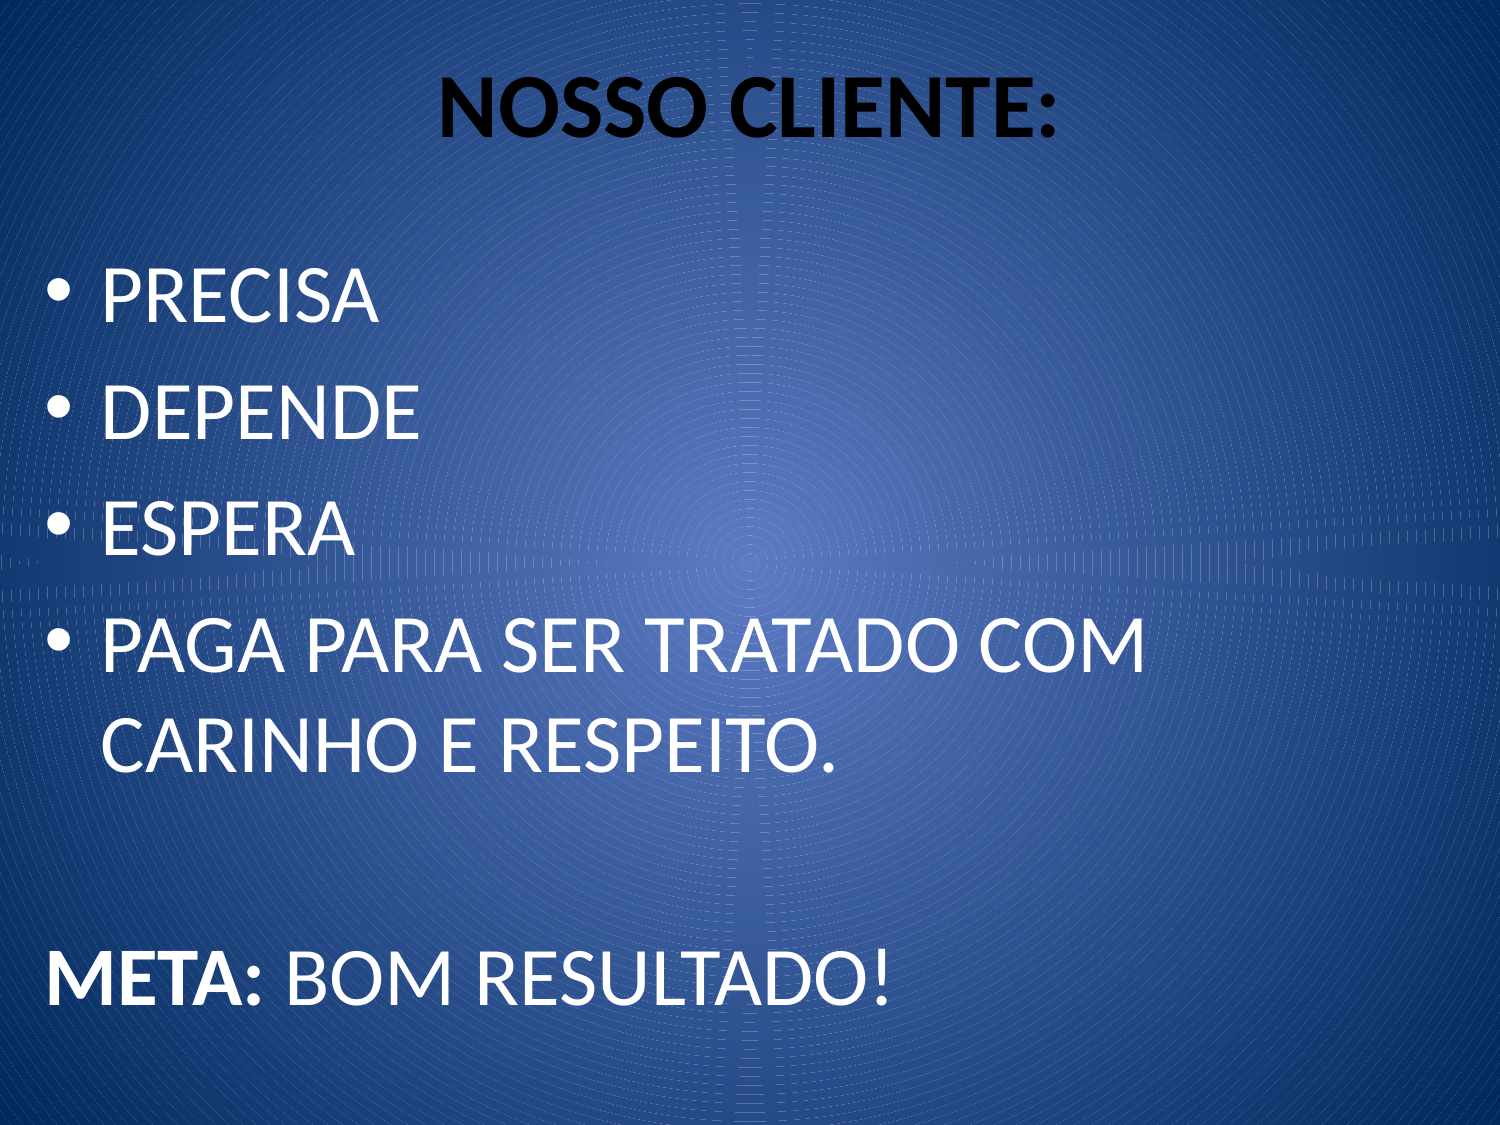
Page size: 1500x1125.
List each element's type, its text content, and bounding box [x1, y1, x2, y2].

list PRECISA DEPENDE ESPERA PAGA PARA SER TRATADO COM CARINHO E RESPEITO. META: BOM RESULTADO! [29, 231, 1459, 1059]
title NOSSO CLIENTE: [75, 7, 1425, 195]
